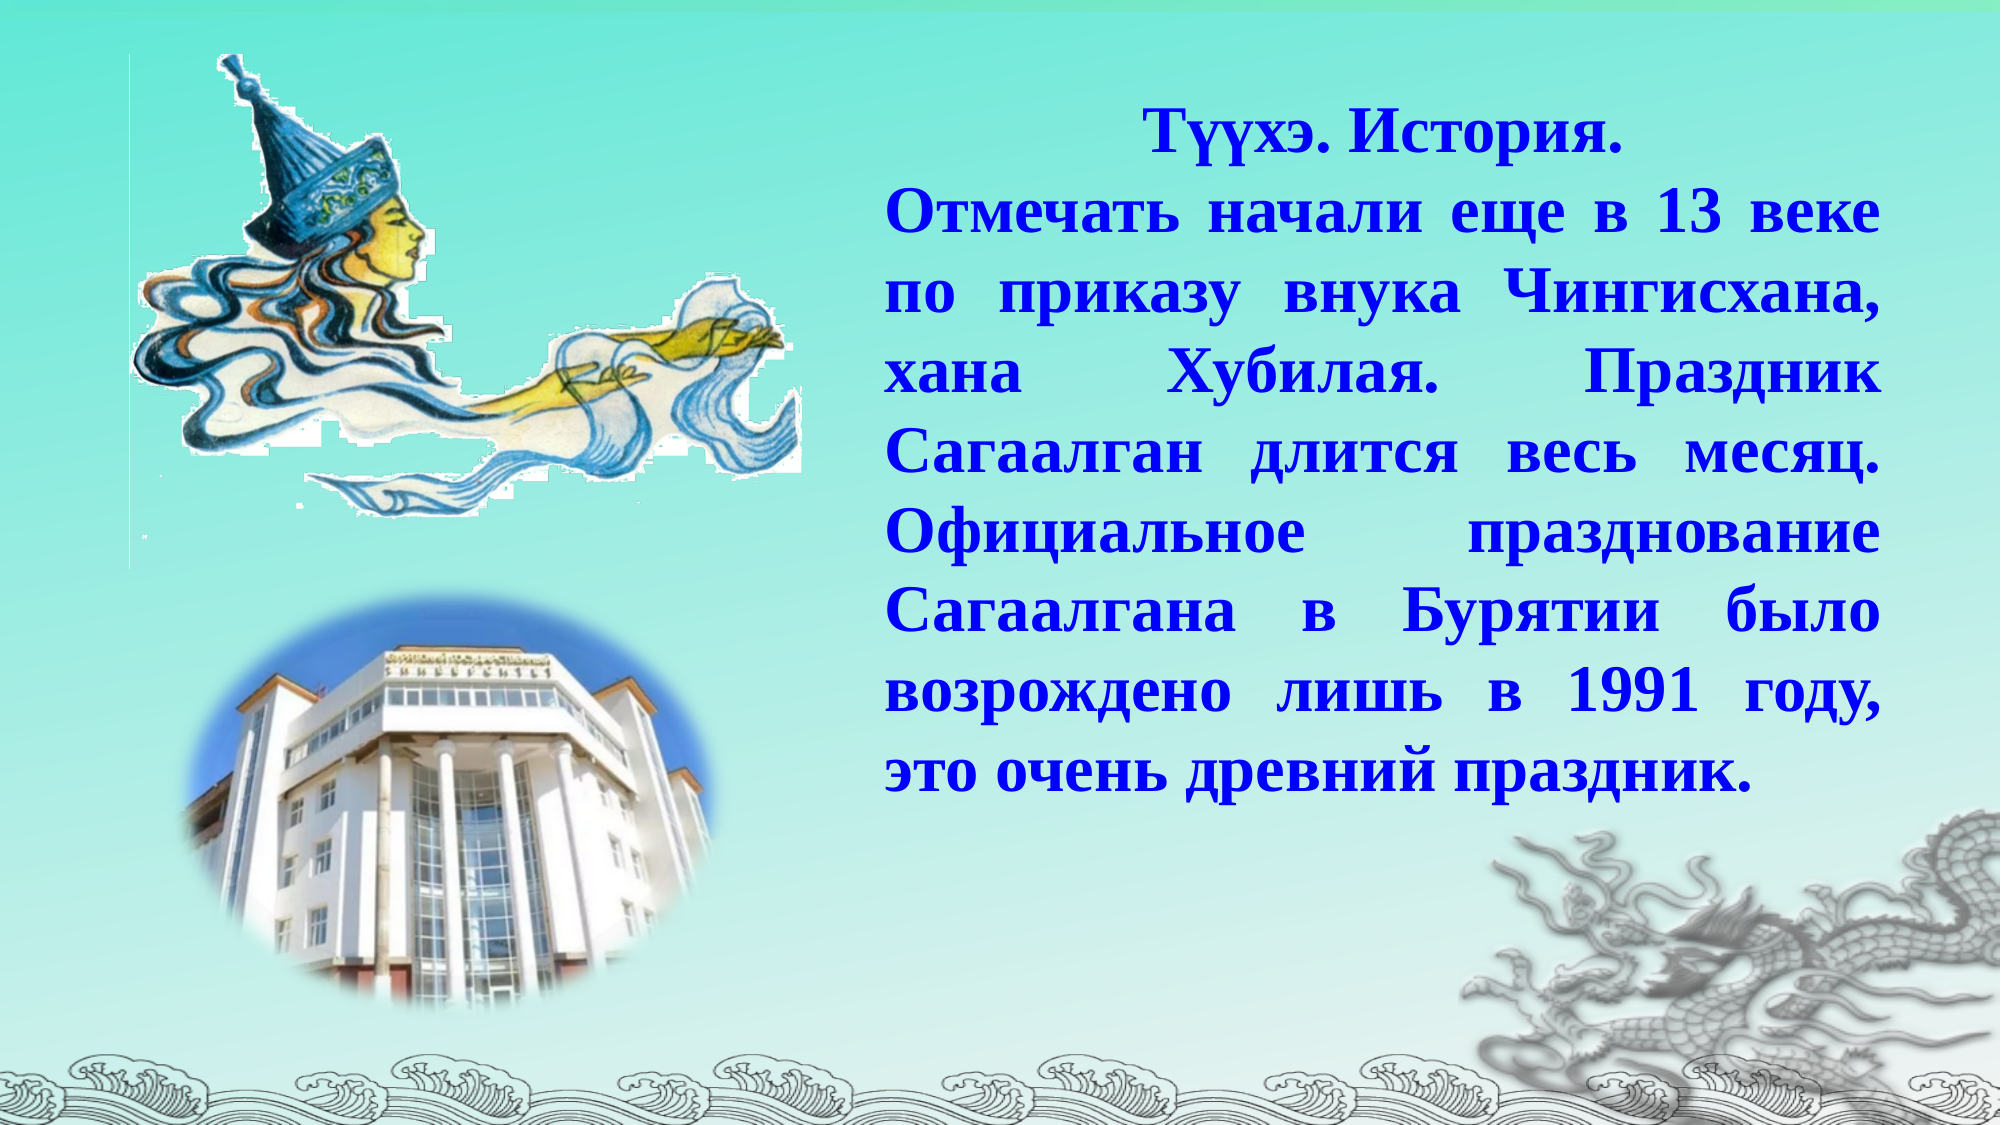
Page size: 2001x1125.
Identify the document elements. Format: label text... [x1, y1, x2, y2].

picture [166, 573, 735, 1022]
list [129, 54, 803, 570]
text_box Түүхэ. История. Отмечать начали еще в 13 веке по приказу внука Чингисхана, хана Хубилая. Праздник Сагаалган длится весь месяц. Официальное празднование Сагаалгана в Бурятии было возрождено лишь в 1991 году, это очень древний праздник. [870, 78, 1898, 813]
